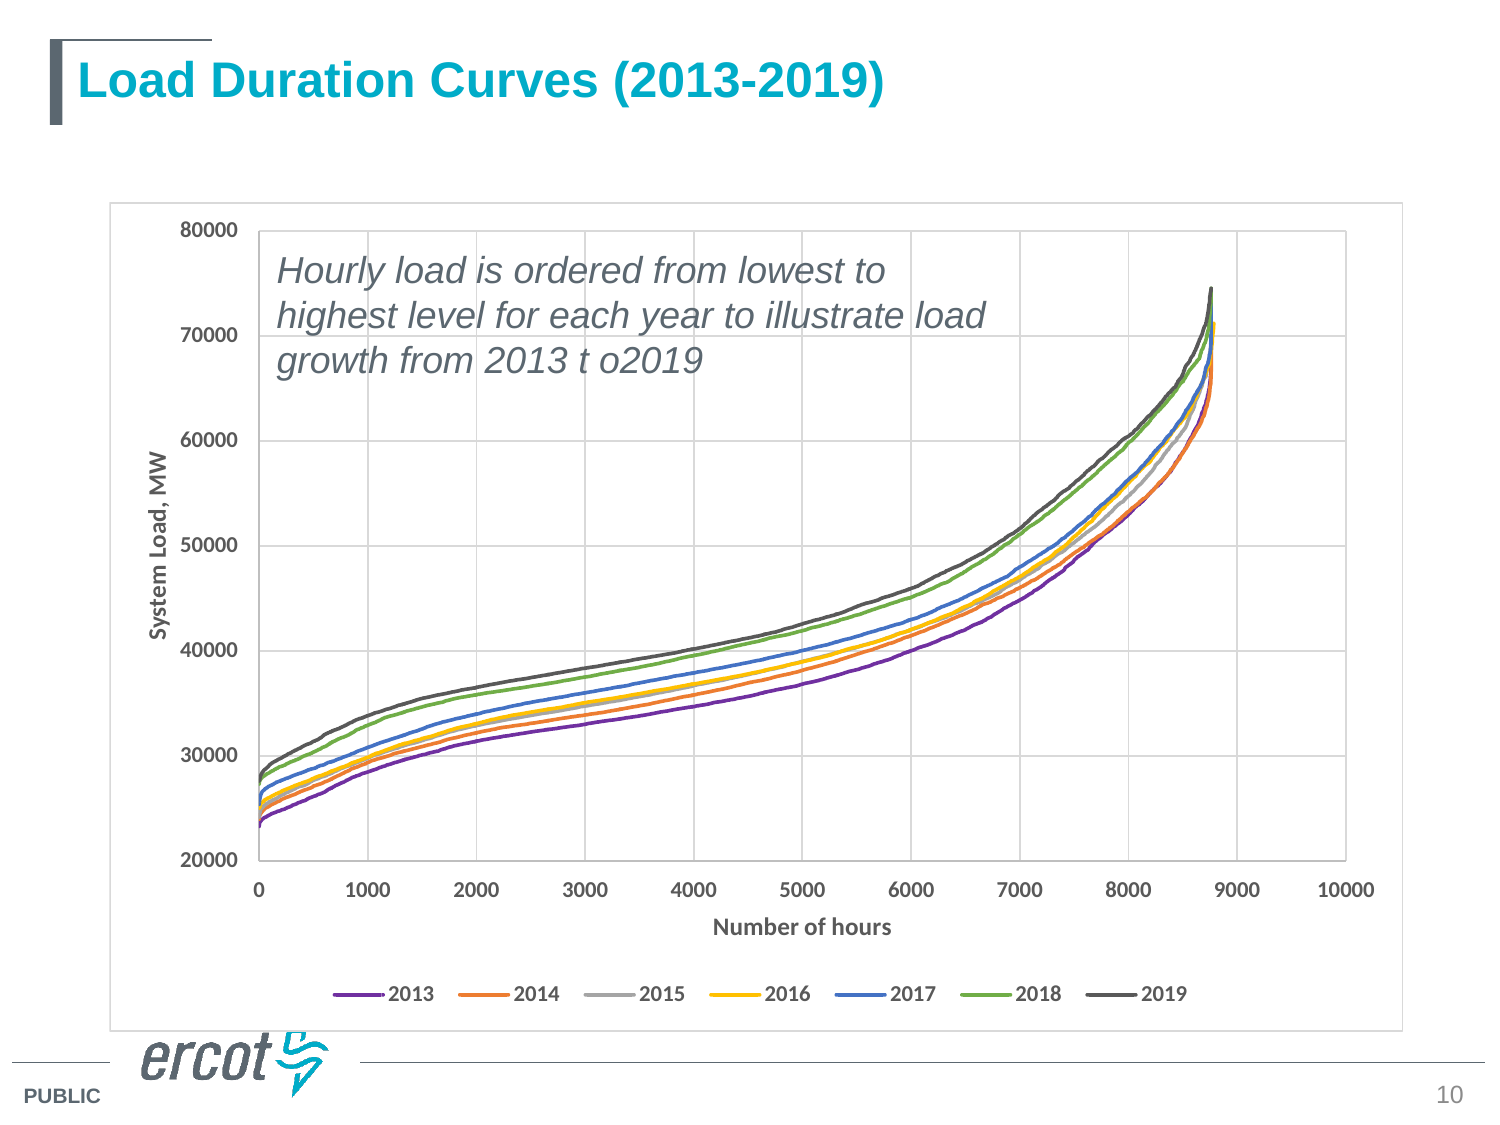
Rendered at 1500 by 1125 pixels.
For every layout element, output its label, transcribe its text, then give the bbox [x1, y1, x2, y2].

slide_number 10 [1412, 1076, 1488, 1112]
title Load Duration Curves (2013-2019) [62, 39, 1450, 228]
picture [109, 202, 1404, 1100]
